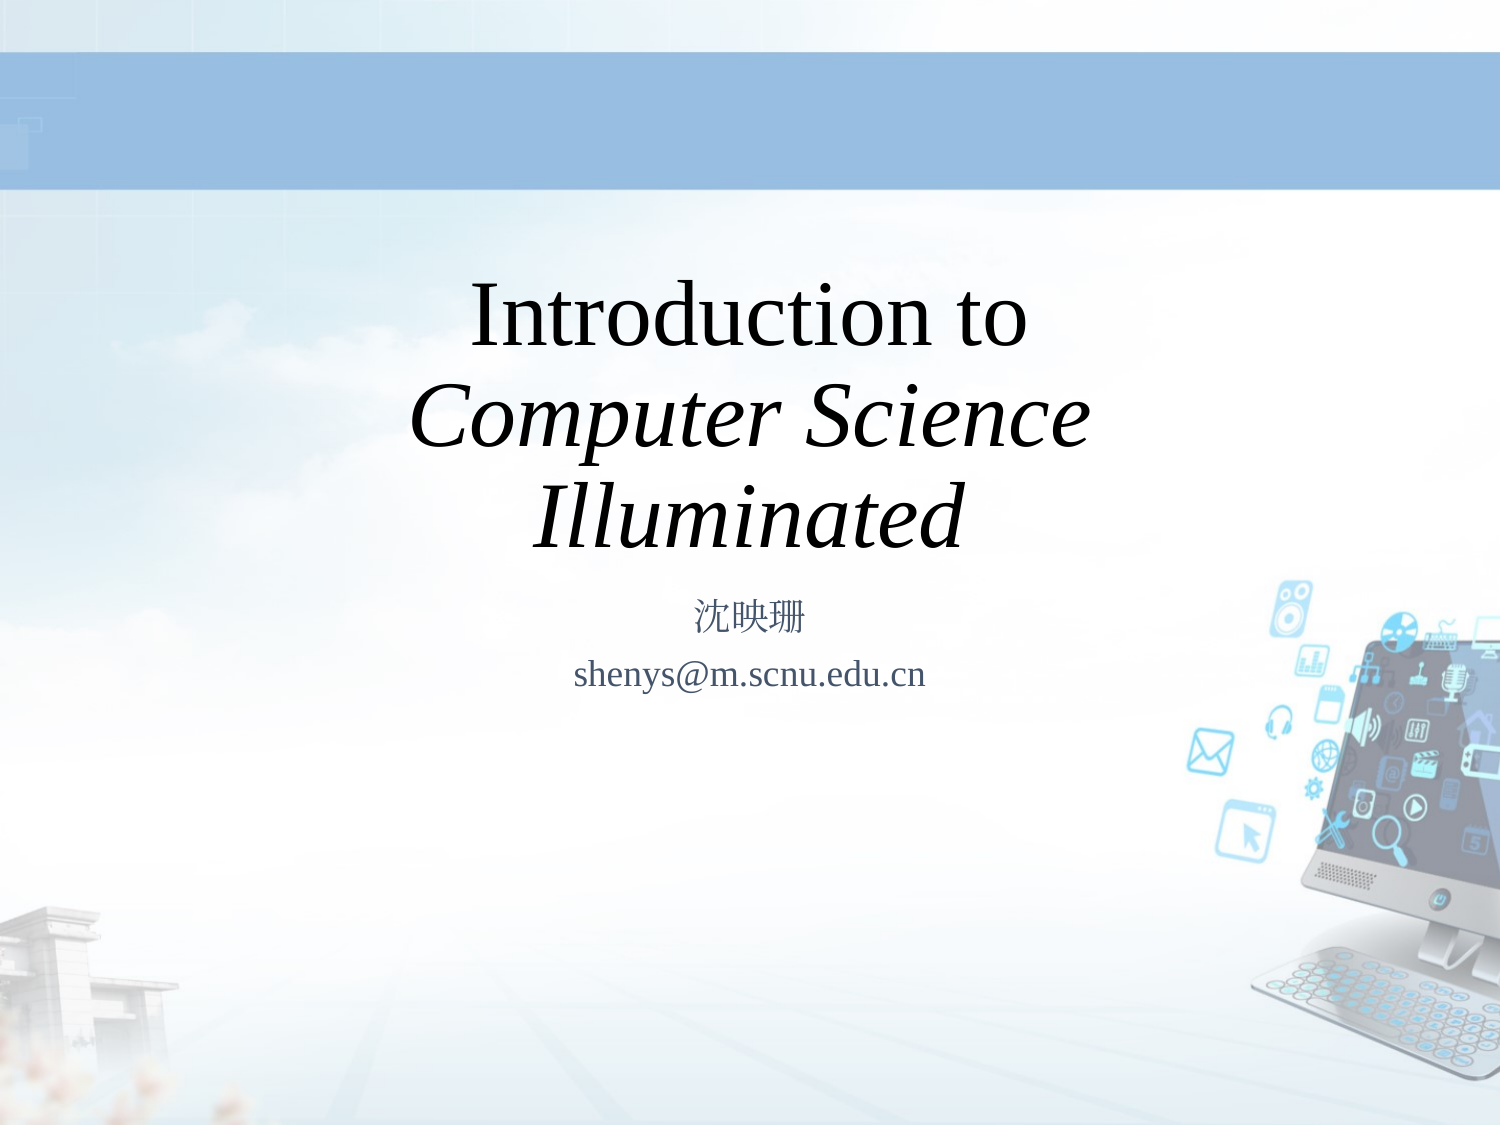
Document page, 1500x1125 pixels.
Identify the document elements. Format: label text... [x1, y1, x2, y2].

subtitle 沈映珊 shenys@m.scnu.edu.cn [187, 590, 1313, 863]
picture [0, 0, 1500, 1125]
title Introduction to Computer Science Illuminated [187, 184, 1313, 576]
